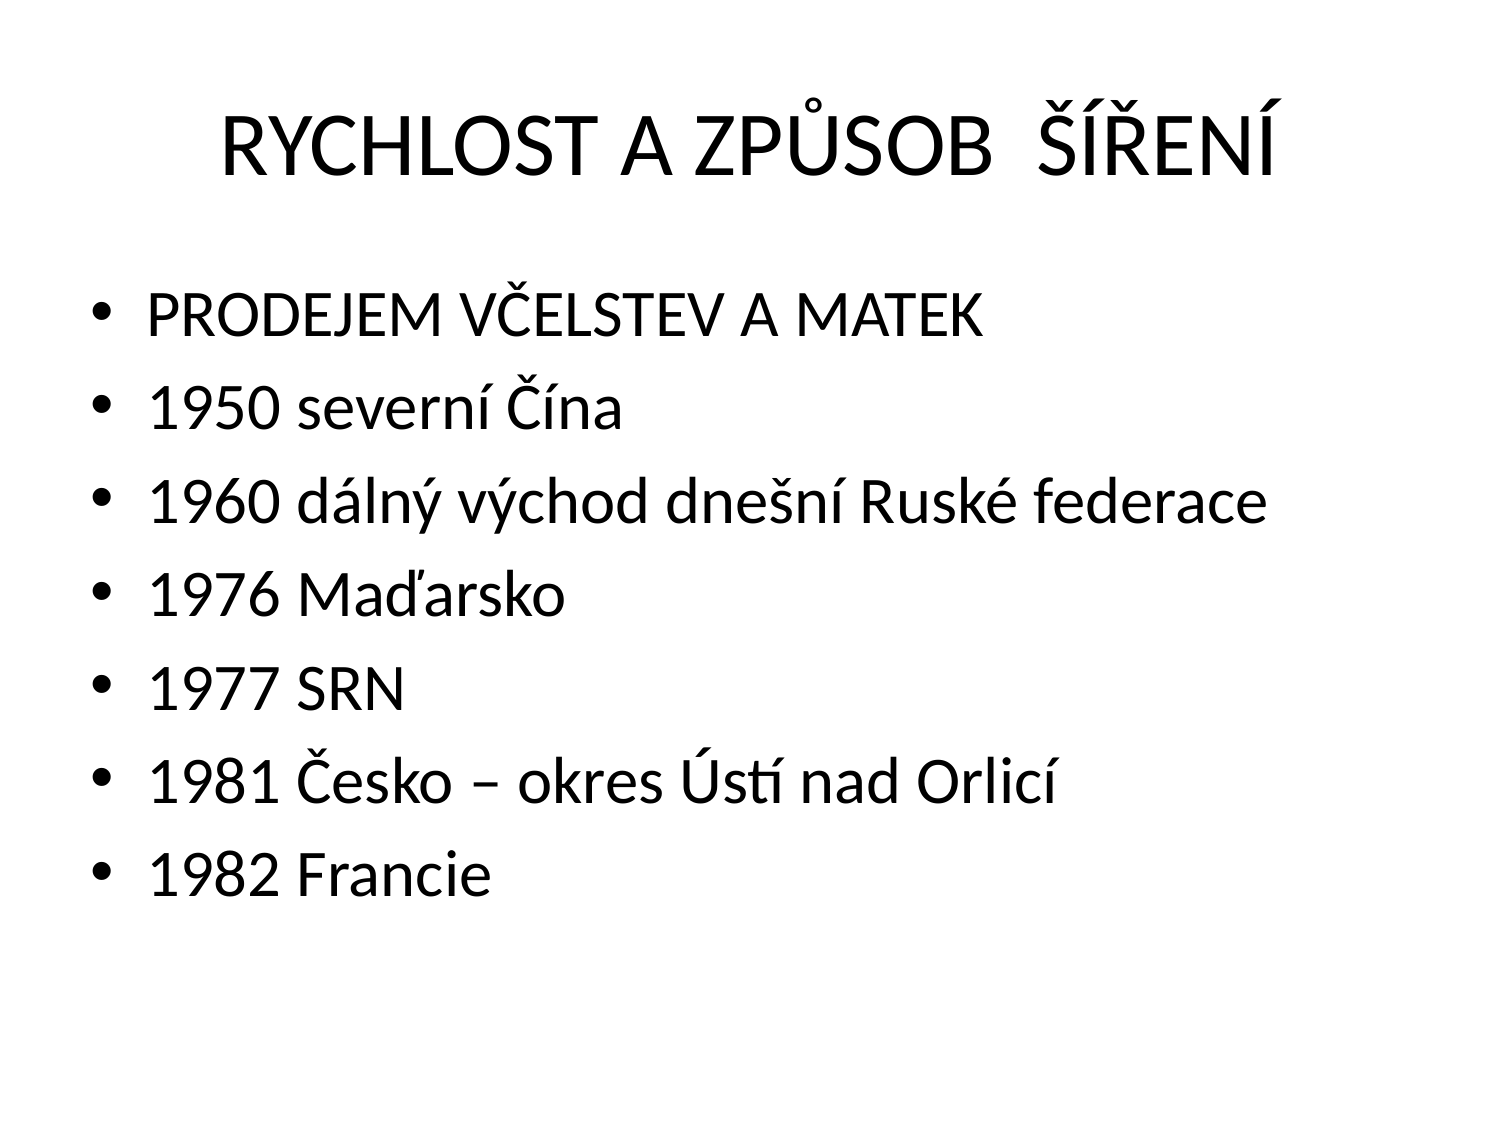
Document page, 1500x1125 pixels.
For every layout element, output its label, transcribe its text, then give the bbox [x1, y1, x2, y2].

title RYCHLOST A ZPŮSOB ŠÍŘENÍ [75, 45, 1425, 233]
list PRODEJEM VČELSTEV A MATEK 1950 severní Čína 1960 dálný východ dnešní Ruské federace 1976 Maďarsko 1977 SRN 1981 Česko – okres Ústí nad Orlicí 1982 Francie [75, 262, 1425, 1005]
